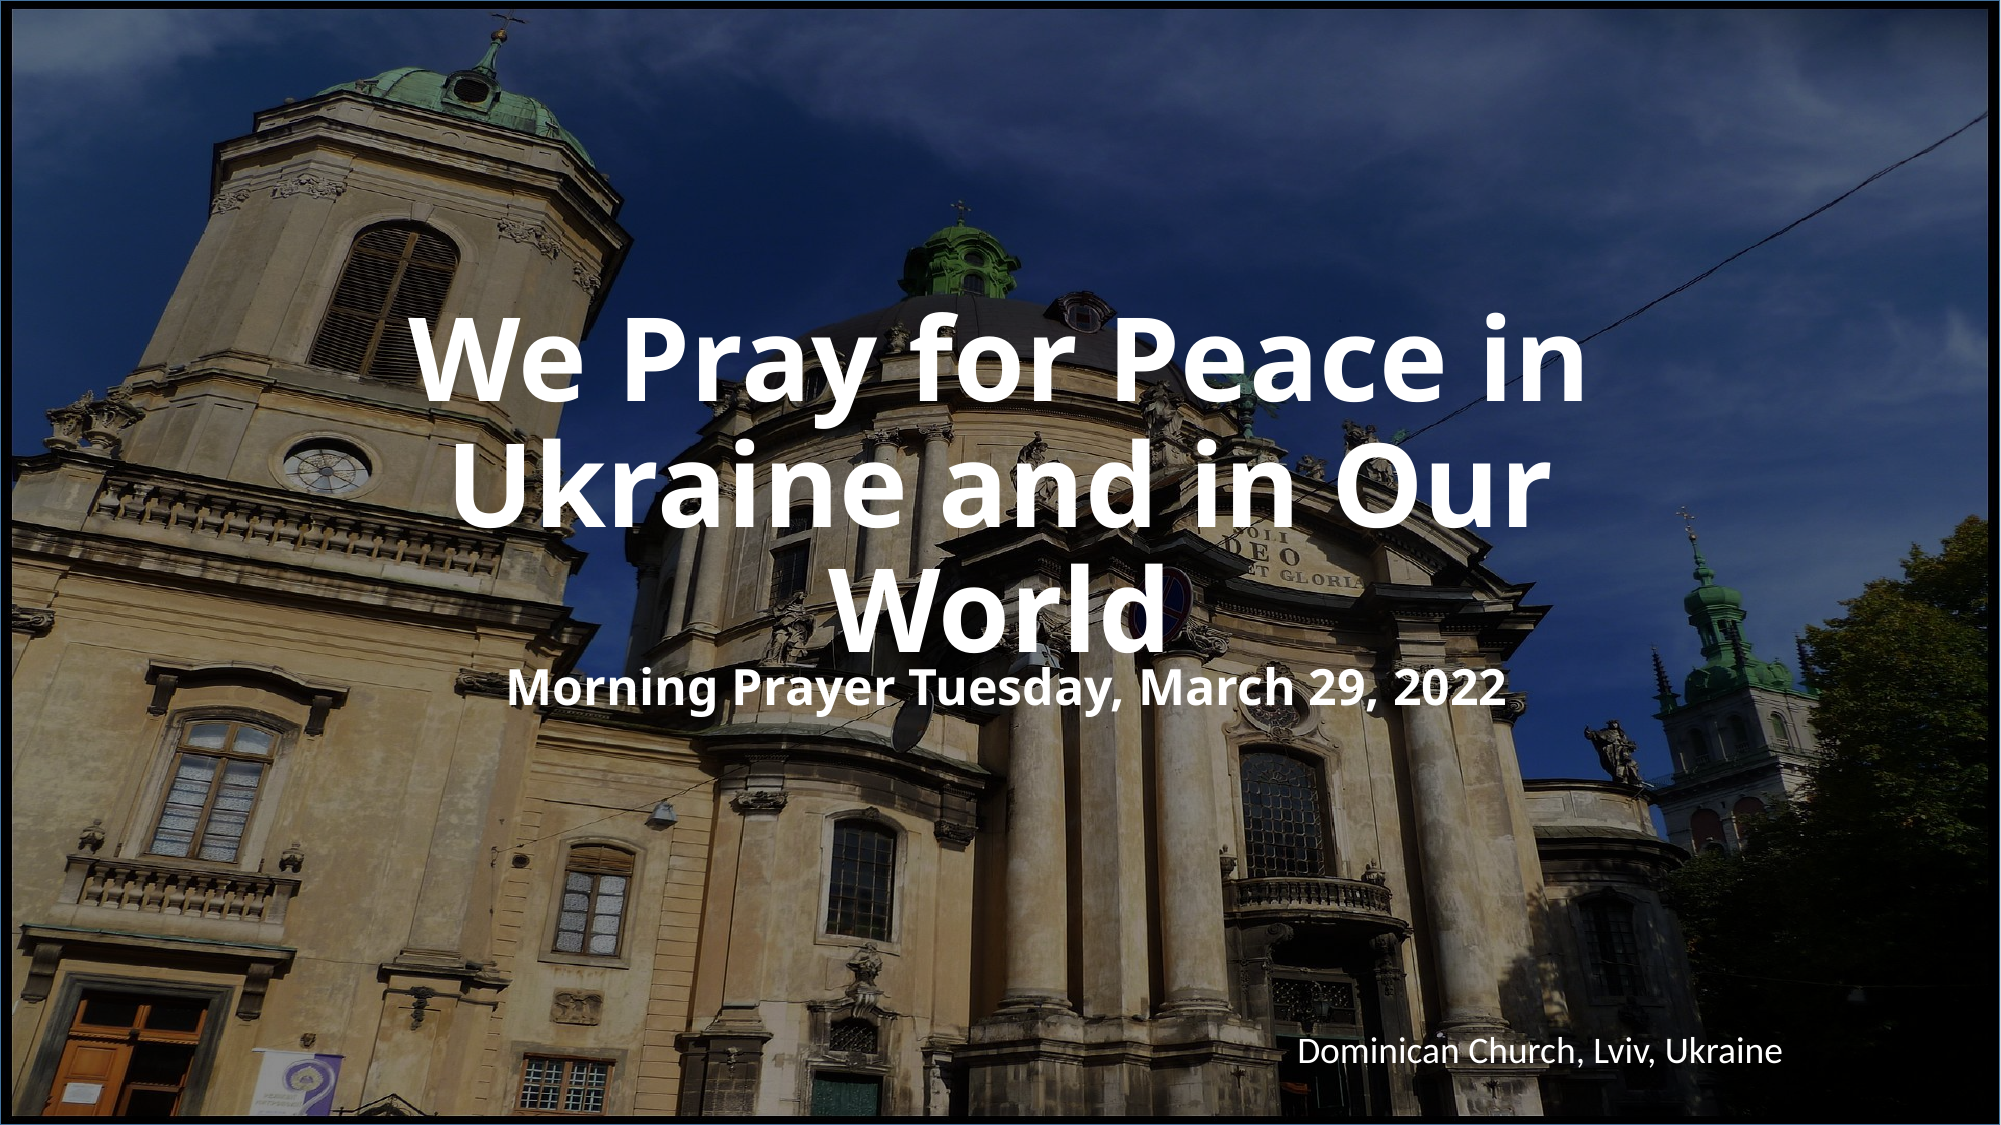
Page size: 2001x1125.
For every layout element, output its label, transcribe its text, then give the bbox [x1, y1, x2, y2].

text_box [0, 0, 2000, 1125]
subtitle Morning Prayer Tuesday, March 29, 2022 [249, 654, 1750, 926]
title We Pray for Peace in Ukraine and in Our World [338, 293, 1662, 654]
text_box Dominican Church, Lviv, Ukraine [1282, 1018, 1986, 1079]
